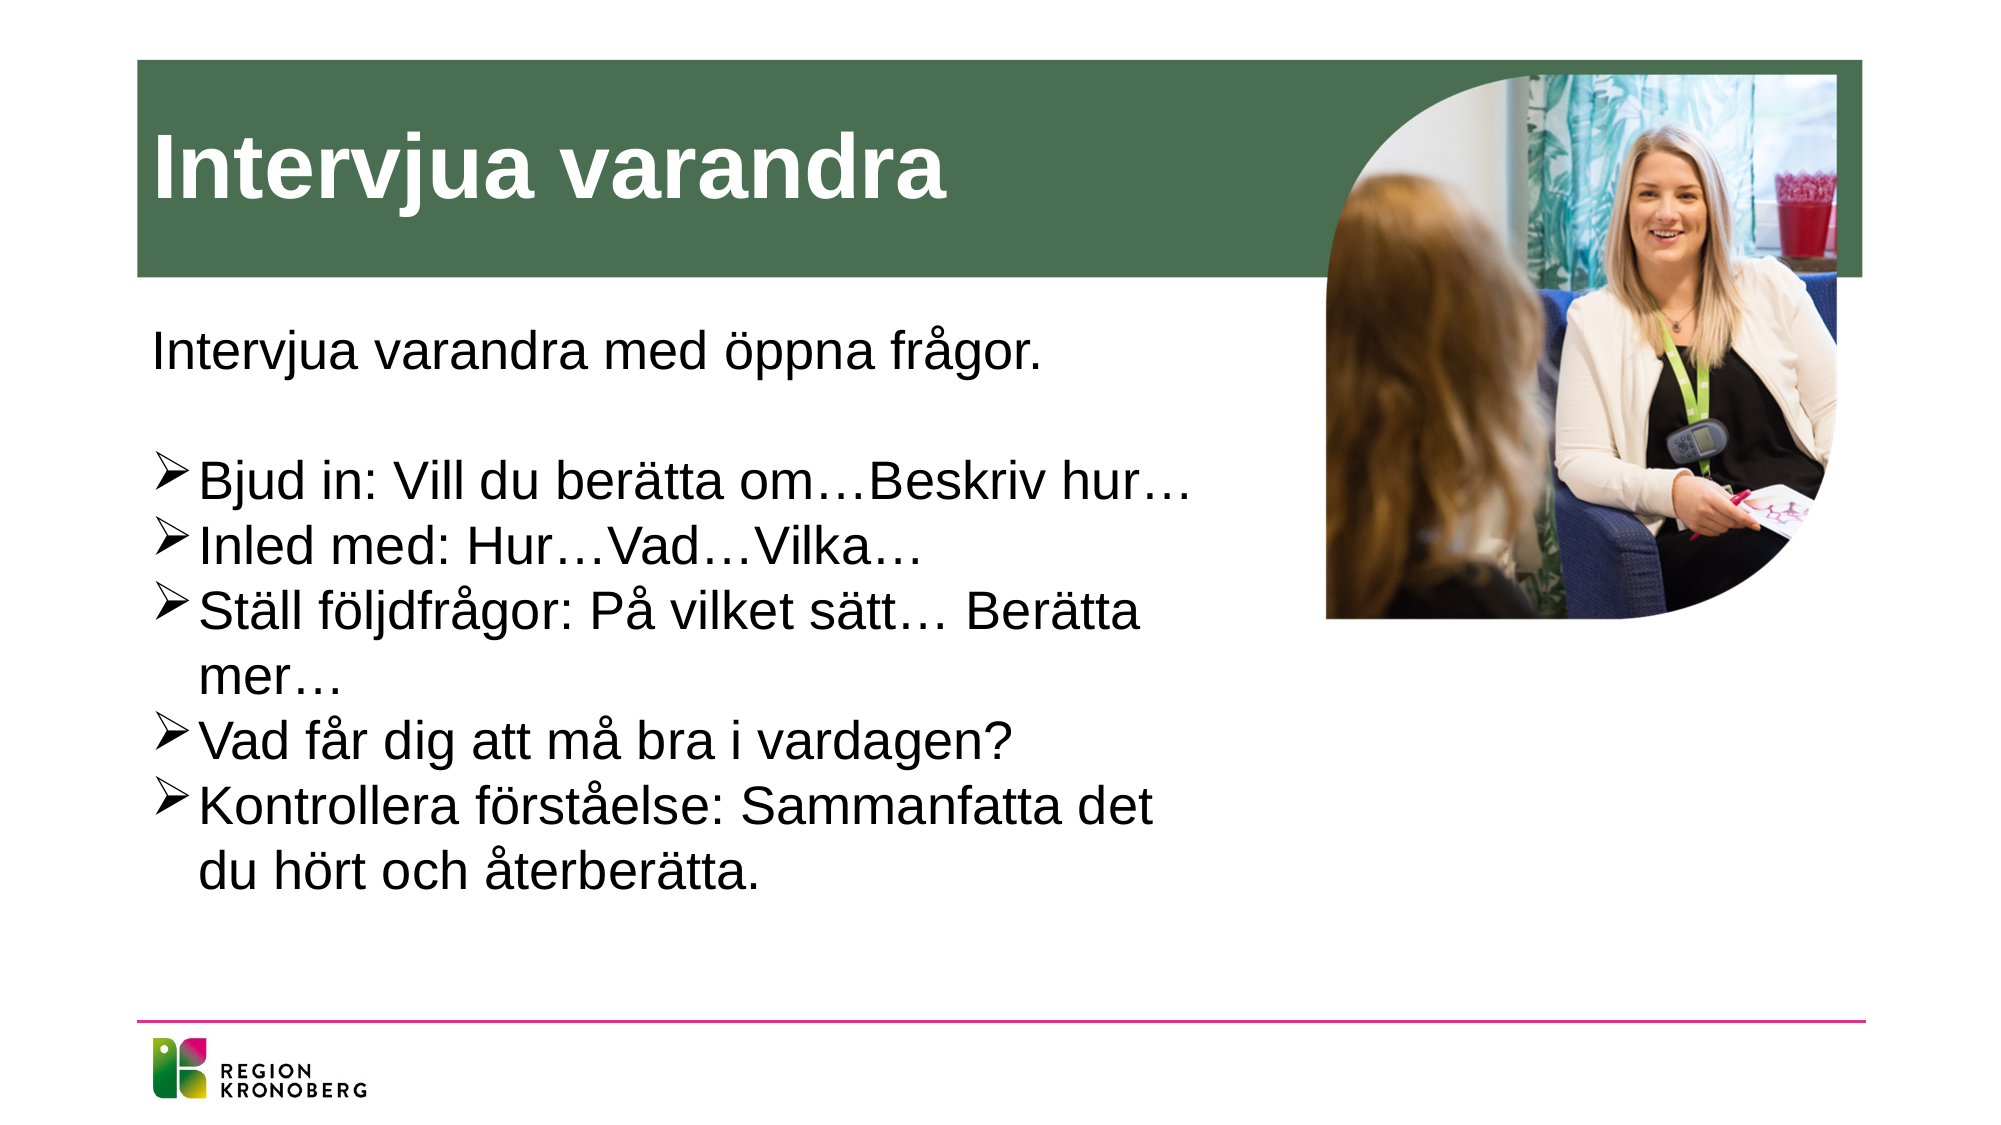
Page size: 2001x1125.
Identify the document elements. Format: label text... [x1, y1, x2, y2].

text_box Intervjua varandra med öppna frågor. Bjud in: Vill du berätta om…Beskriv hur… Inled med: Hur…Vad…Vilka… Ställ följdfrågor: På vilket sätt… Berätta mer… Vad får dig att må bra i vardagen? Kontrollera förståelse: Sammanfatta det du hört och återberätta. [136, 307, 1240, 968]
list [1314, 65, 1846, 630]
title Intervjua varandra [137, 59, 1863, 278]
picture [147, 1033, 373, 1103]
